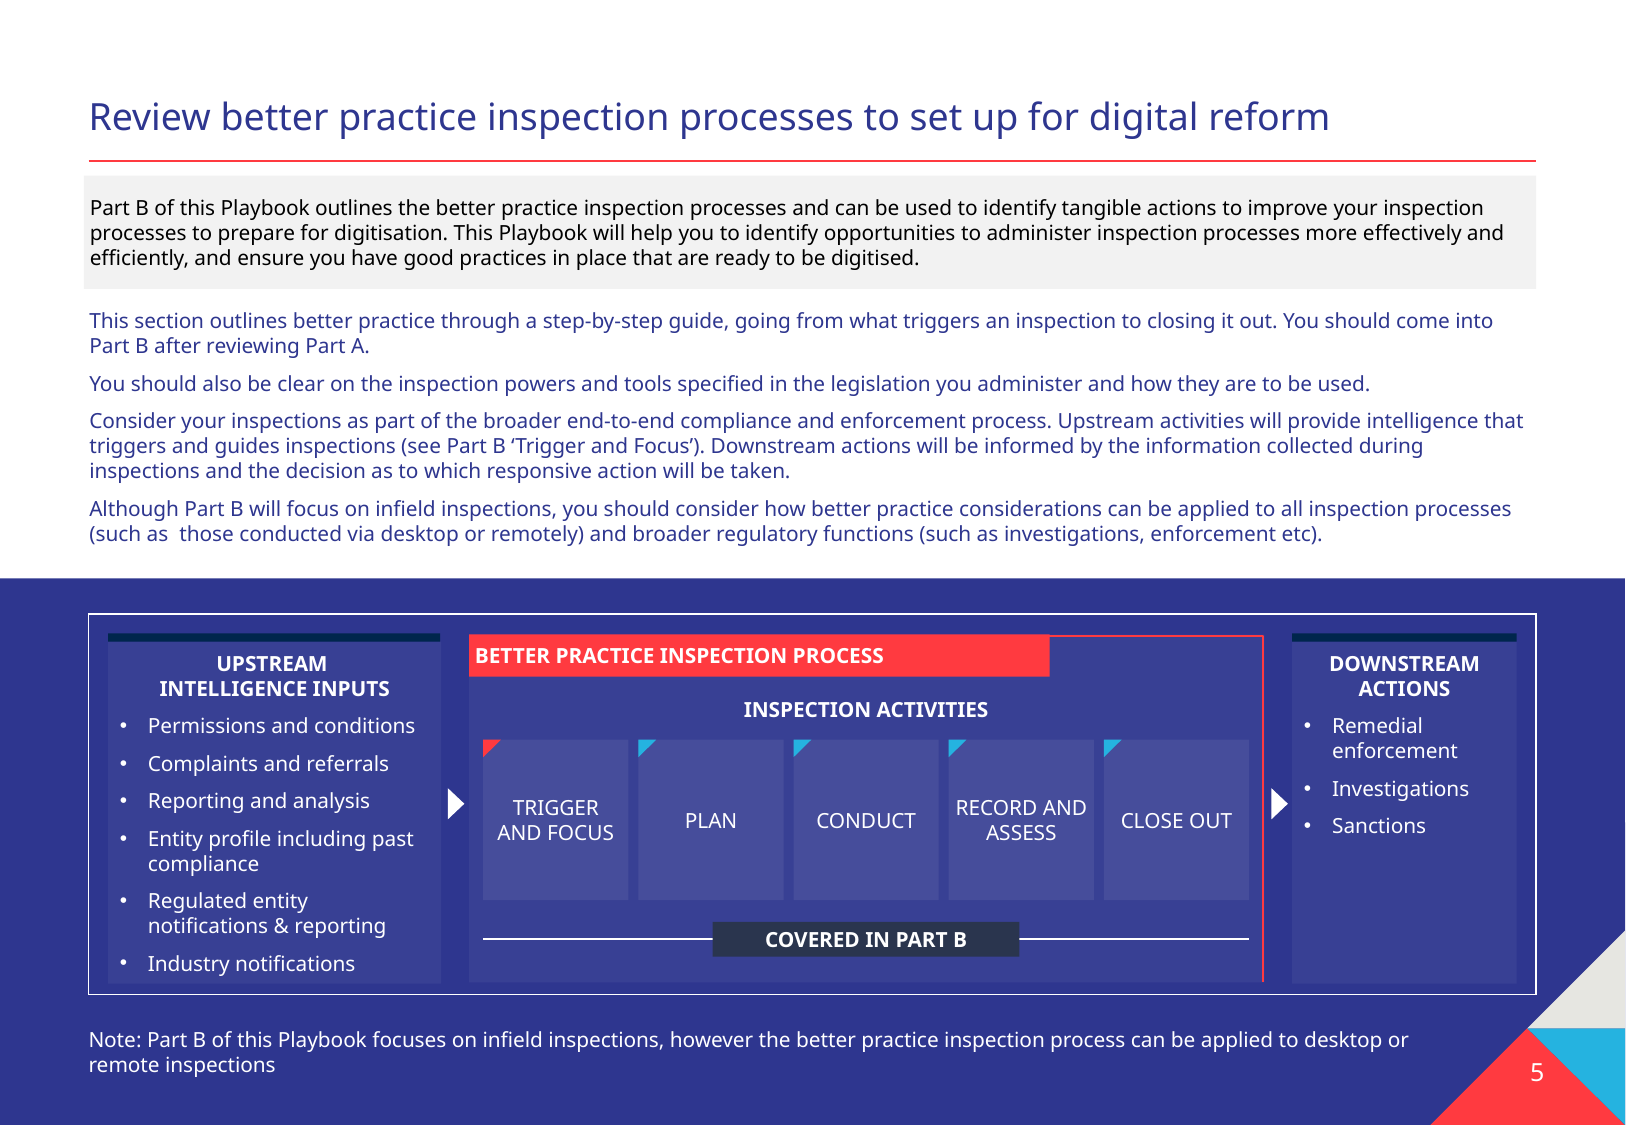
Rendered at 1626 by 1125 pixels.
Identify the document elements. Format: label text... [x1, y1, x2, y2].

text_box Note: Part B of this Playbook focuses on infield inspections, however the better practice inspection process can be applied to desktop or remote inspections [88, 1019, 1458, 1085]
title Review better practice inspection processes to set up for digital reform [88, 90, 1537, 146]
text_box This section outlines better practice through a step-by-step guide, going from what triggers an inspection to closing it out. You should come into Part B after reviewing Part A. You should also be clear on the inspection powers and tools specified in the legislation you administer and how they are to be used. Consider your inspections as part of the broader end-to-end compliance and enforcement process. Upstream activities will provide intelligence that triggers and guides inspections (see Part B ‘Trigger and Focus’). Downstream actions will be informed by the information collected during inspections and the decision as to which responsive action will be taken. Although Part B will focus on infield inspections, you should consider how better practice considerations can be applied to all inspection processes (such as those conducted via desktop or remotely) and broader regulatory functions (such as investigations, enforcement etc). [89, 300, 1537, 550]
text_box Part B of this Playbook outlines the better practice inspection processes and can be used to identify tangible actions to improve your inspection processes to prepare for digitisation. This Playbook will help you to identify opportunities to administer inspection processes more effectively and efficiently, and ensure you have good practices in place that are ready to be digitised. [82, 174, 1538, 291]
text_box [0, 576, 1625, 918]
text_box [88, 613, 1537, 995]
